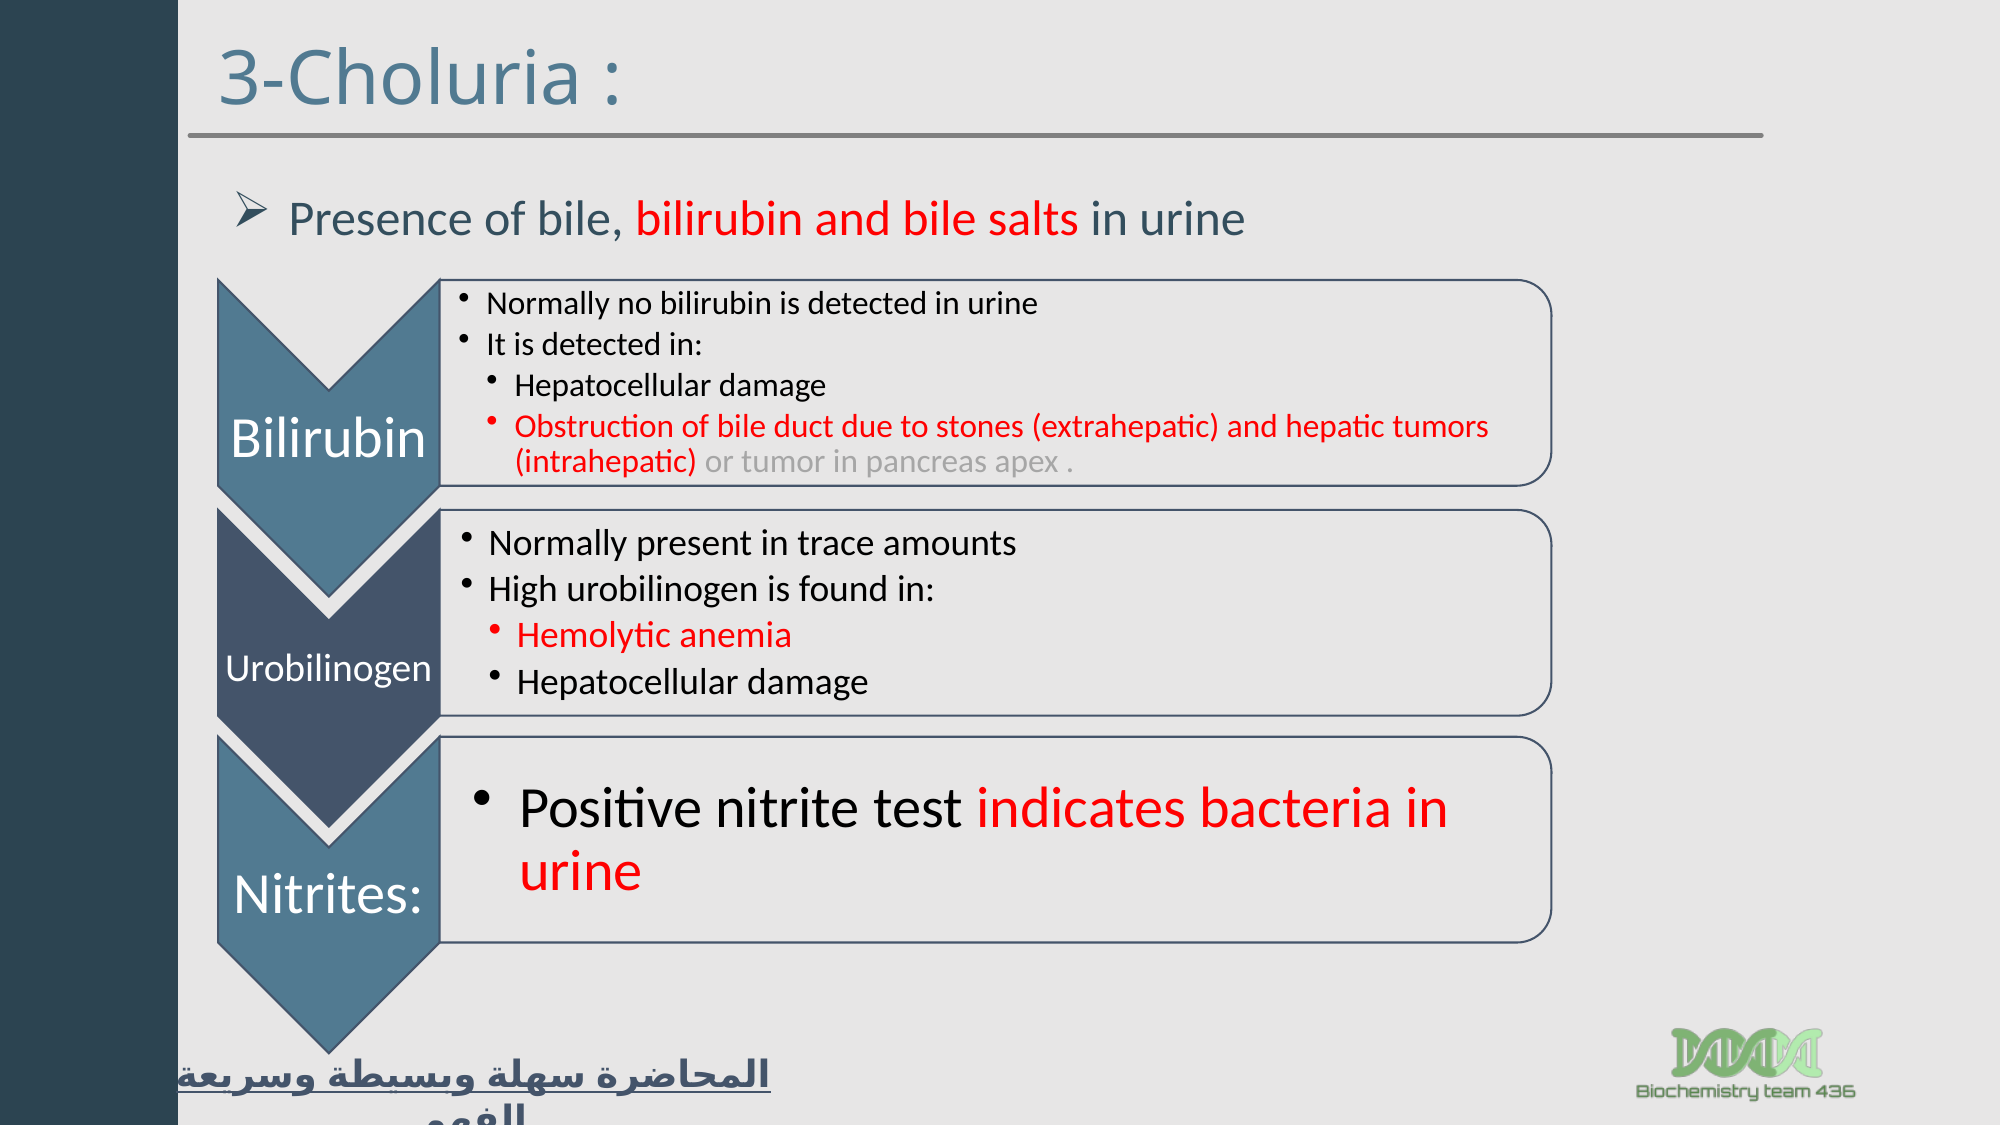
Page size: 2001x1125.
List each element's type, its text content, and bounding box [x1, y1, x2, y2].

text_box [439, 279, 1552, 486]
picture [1616, 939, 1876, 1125]
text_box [439, 736, 1552, 943]
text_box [217, 509, 440, 736]
text_box Presence of bile, bilirubin and bile salts in urine [217, 178, 1262, 254]
text_box [0, 0, 179, 1125]
text_box 3-Choluria : [204, 21, 1883, 127]
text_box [217, 279, 440, 509]
footer المحاضرة سهلة وبسيطة وسريعة الفهم [135, 1065, 811, 1125]
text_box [439, 509, 1552, 716]
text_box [217, 736, 440, 1054]
